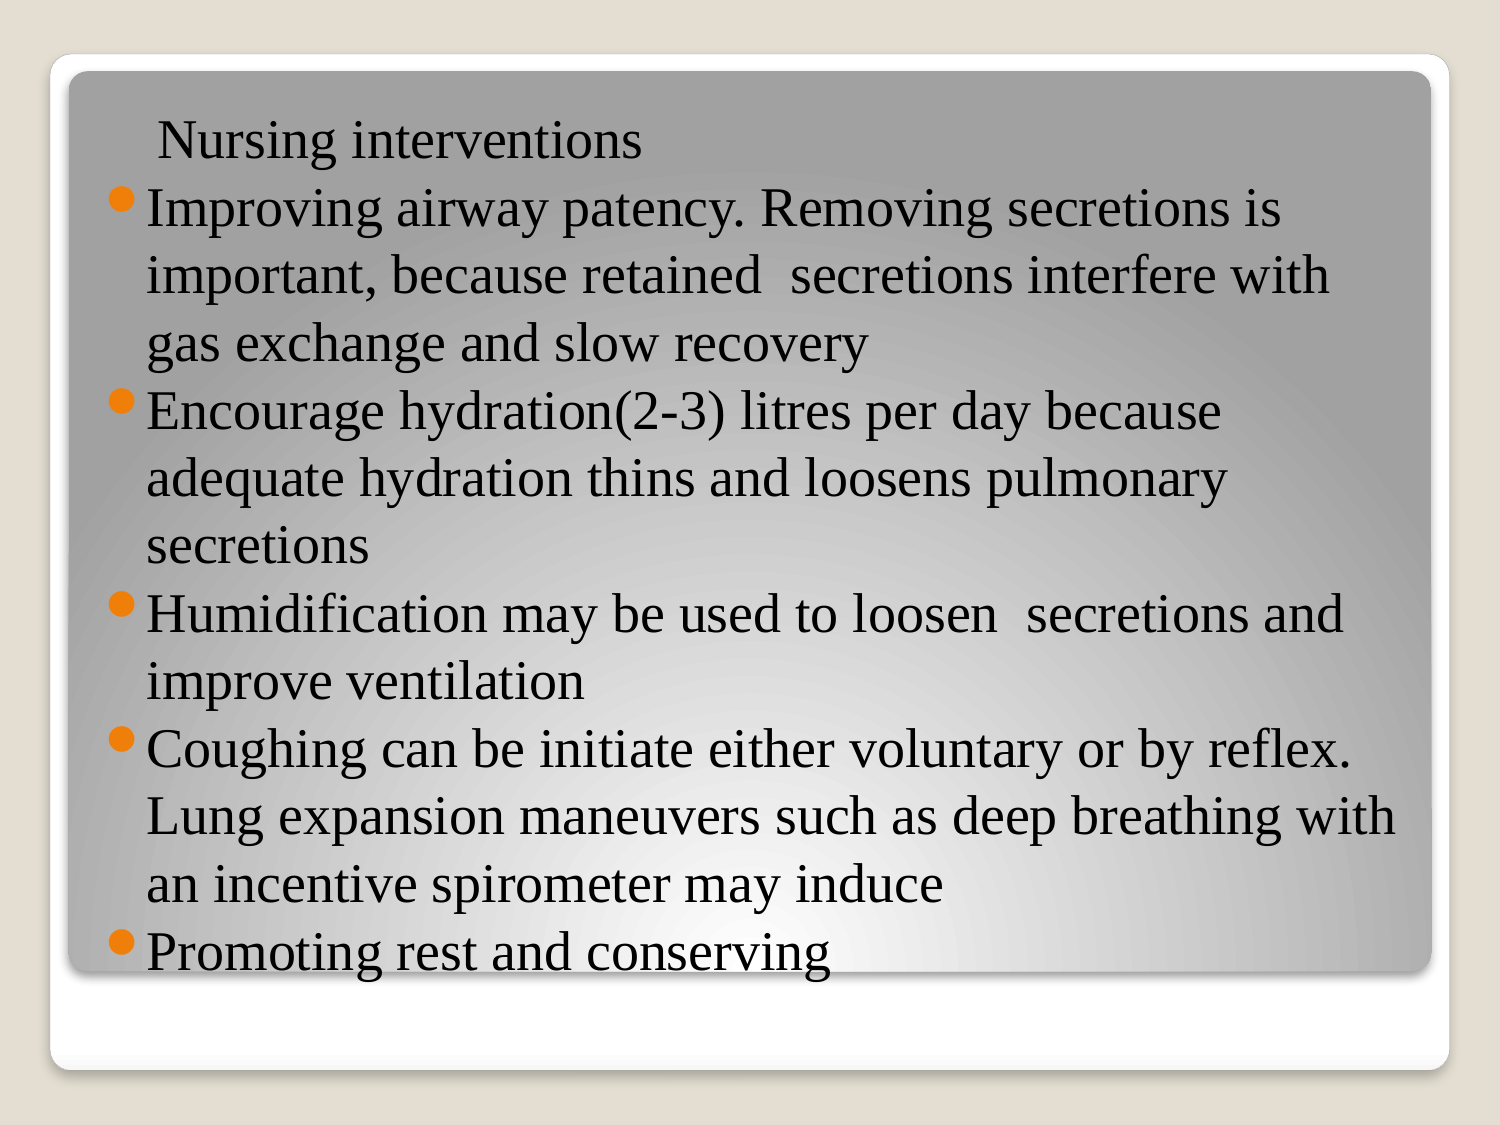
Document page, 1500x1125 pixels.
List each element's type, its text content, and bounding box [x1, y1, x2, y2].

list Nursing interventions Improving airway patency. Removing secretions is important, because retained secretions interfere with gas exchange and slow recovery Encourage hydration(2-3) litres per day because adequate hydration thins and loosens pulmonary secretions Humidification may be used to loosen secretions and improve ventilation Coughing can be initiate either voluntary or by reflex. Lung expansion maneuvers such as deep breathing with an incentive spirometer may induce Promoting rest and conserving [75, 87, 1425, 1005]
